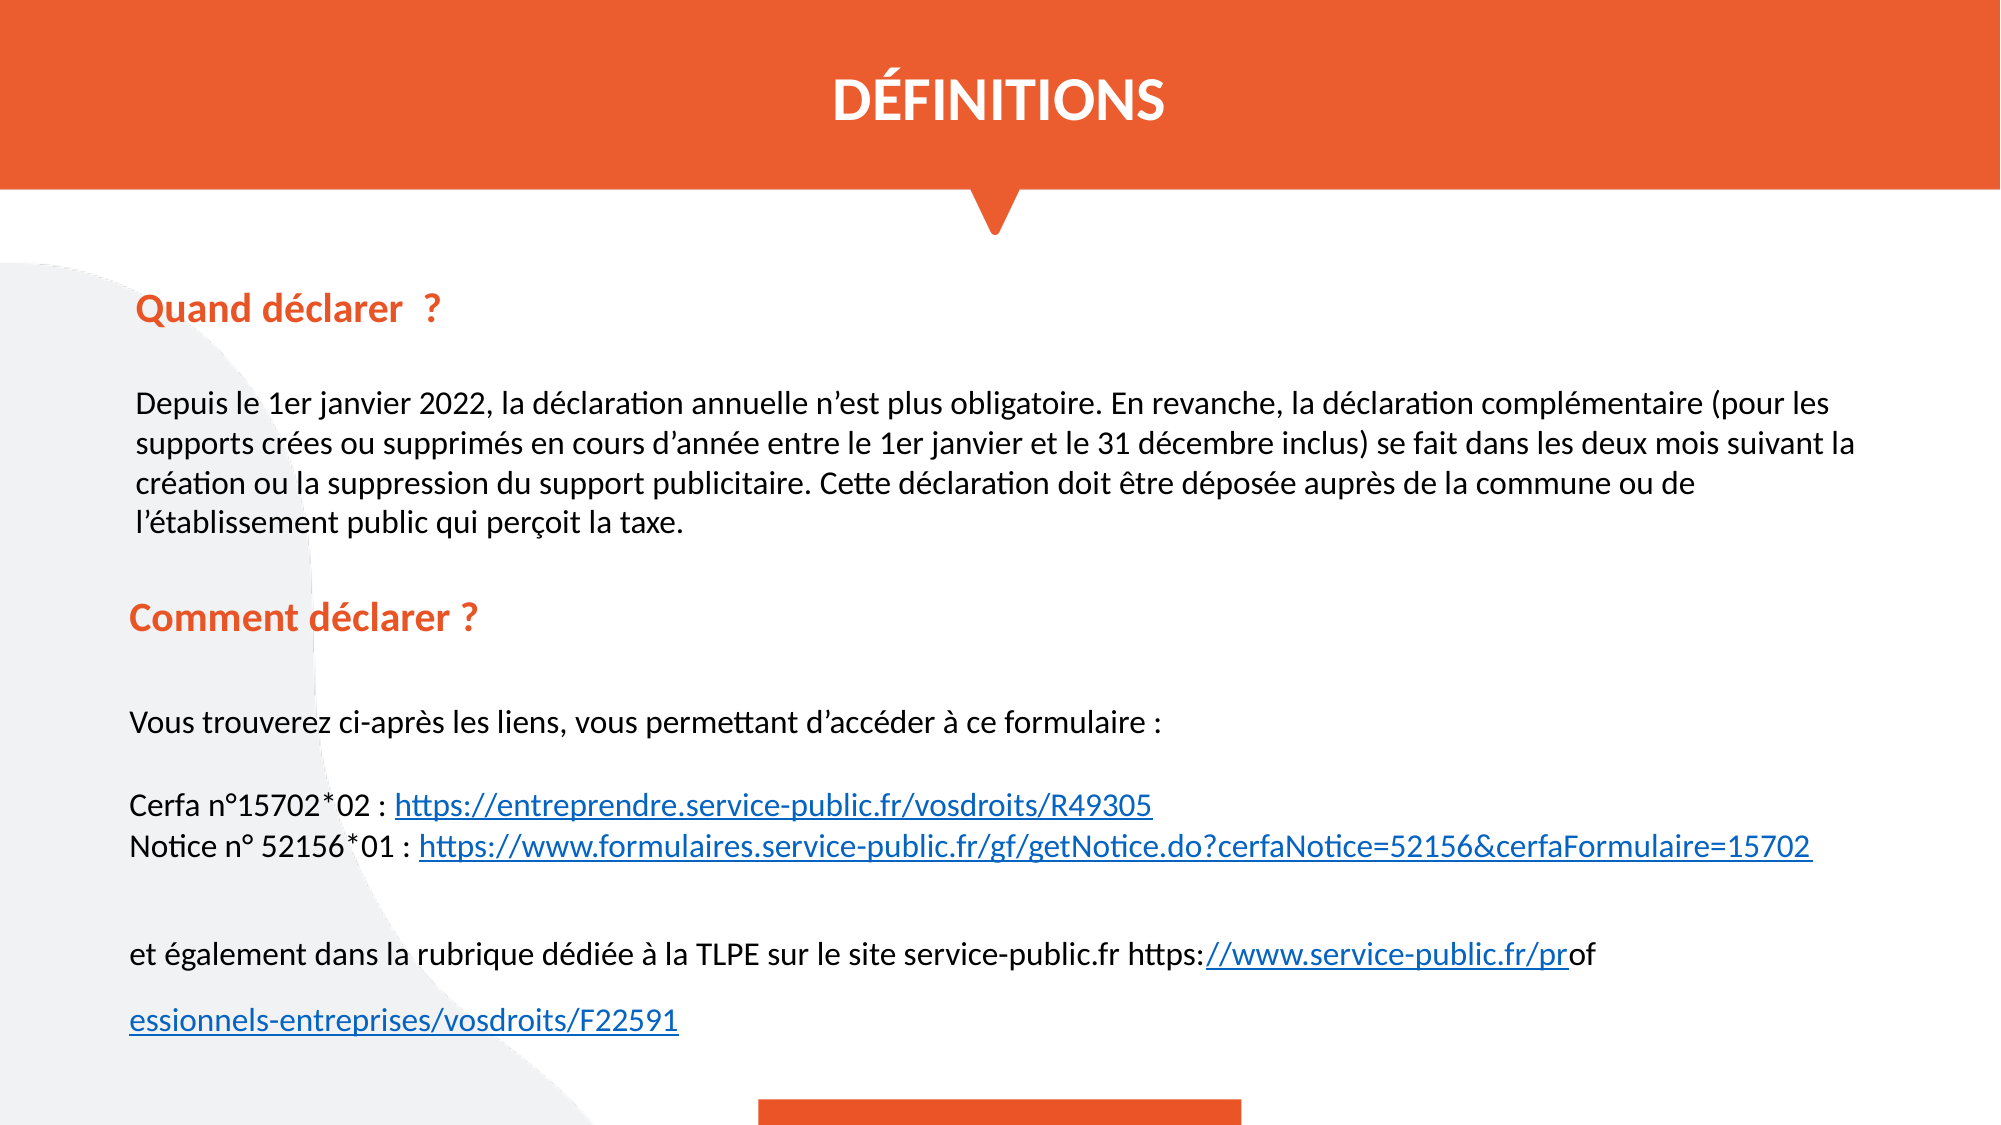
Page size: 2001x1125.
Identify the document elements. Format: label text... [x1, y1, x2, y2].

text_box Quand déclarer ? Depuis le 1er janvier 2022, la déclaration annuelle n’est plus obligatoire. En revanche, la déclaration complémentaire (pour les supports crées ou supprimés en cours d’année entre le 1er janvier et le 31 décembre inclus) se fait dans les deux mois suivant la création ou la suppression du support publicitaire. Cette déclaration doit être déposée auprès de la commune ou de l’établissement public qui perçoit la taxe. [725, 273, 1910, 548]
picture [0, 0, 2000, 1125]
text_box [757, 1098, 1242, 1125]
text_box Comment déclarer ? Vous trouverez ci-après les liens, vous permettant d’accéder à ce formulaire : Cerfa n°15702*02 : https://entreprendre.service-public.fr/vosdroits/R49305 Notice n° 52156*01 : https://www.formulaires.service-public.fr/gf/getNotice.do?cerfaNotice=52156&cerfaFormulaire=15702 et également dans la rubrique dédiée à la TLPE sur le site service-public.fr https://www.service-public.fr/professionnels-entreprises/vosdroits/F22591 [725, 582, 1969, 1046]
